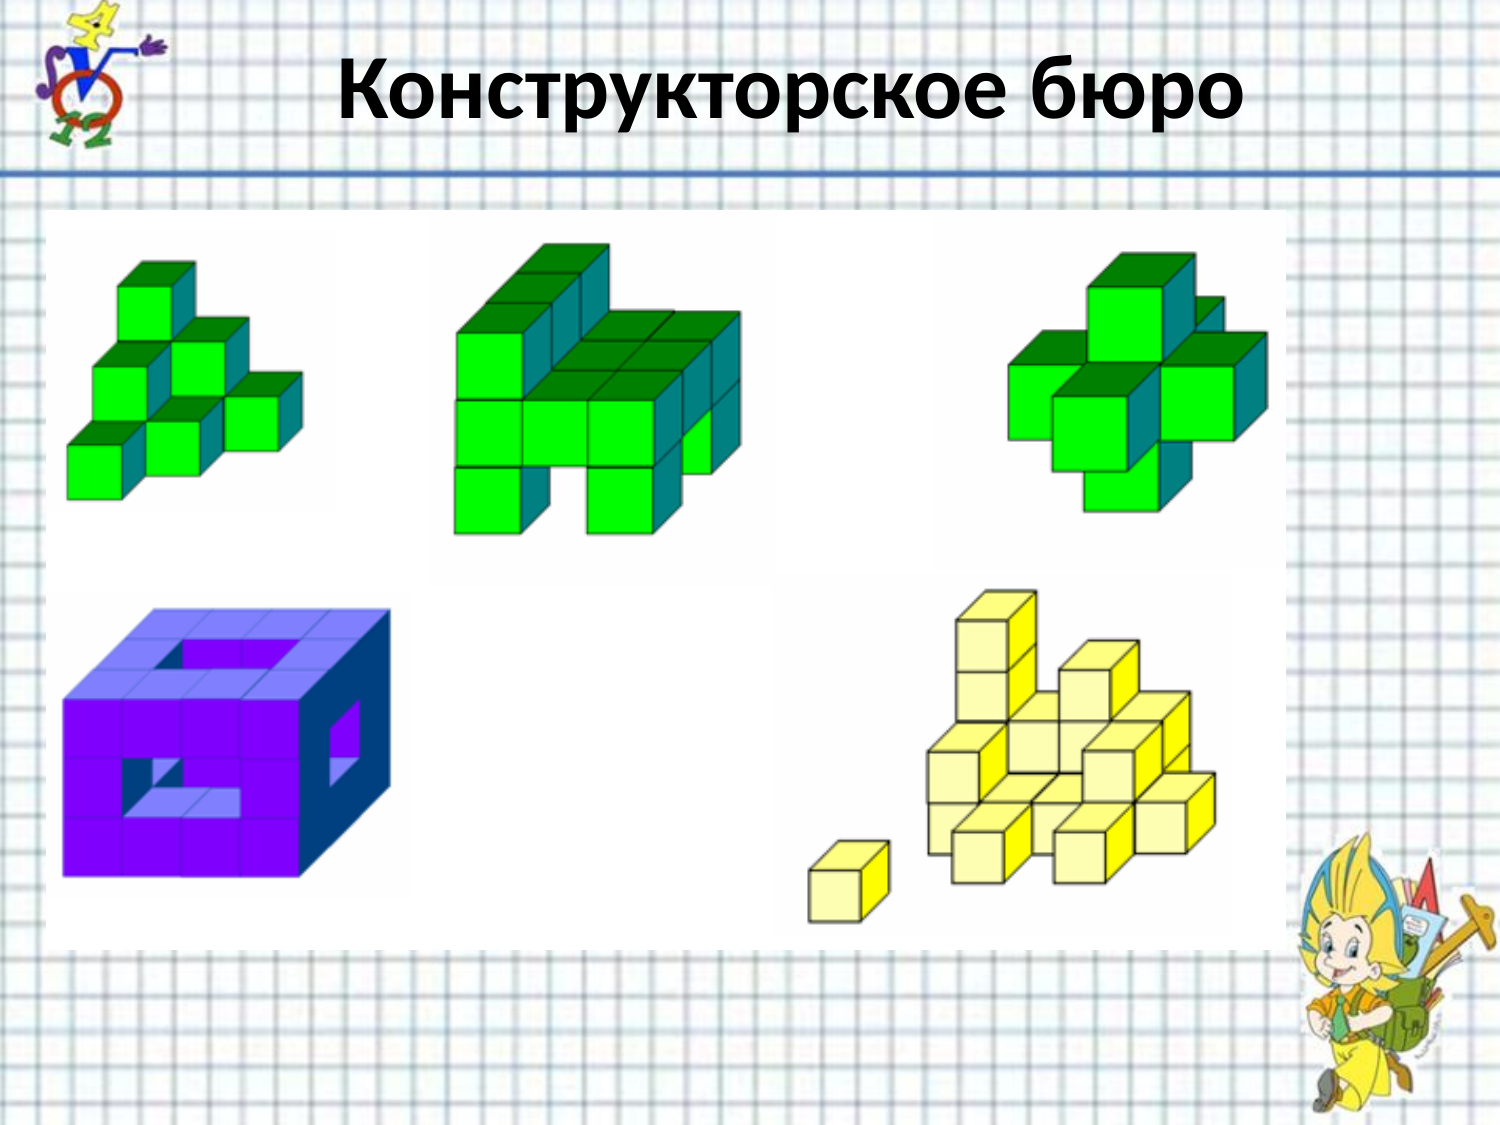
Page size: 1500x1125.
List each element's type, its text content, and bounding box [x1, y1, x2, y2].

picture [0, 0, 1500, 1125]
title Конструкторское бюро [117, 0, 1468, 164]
